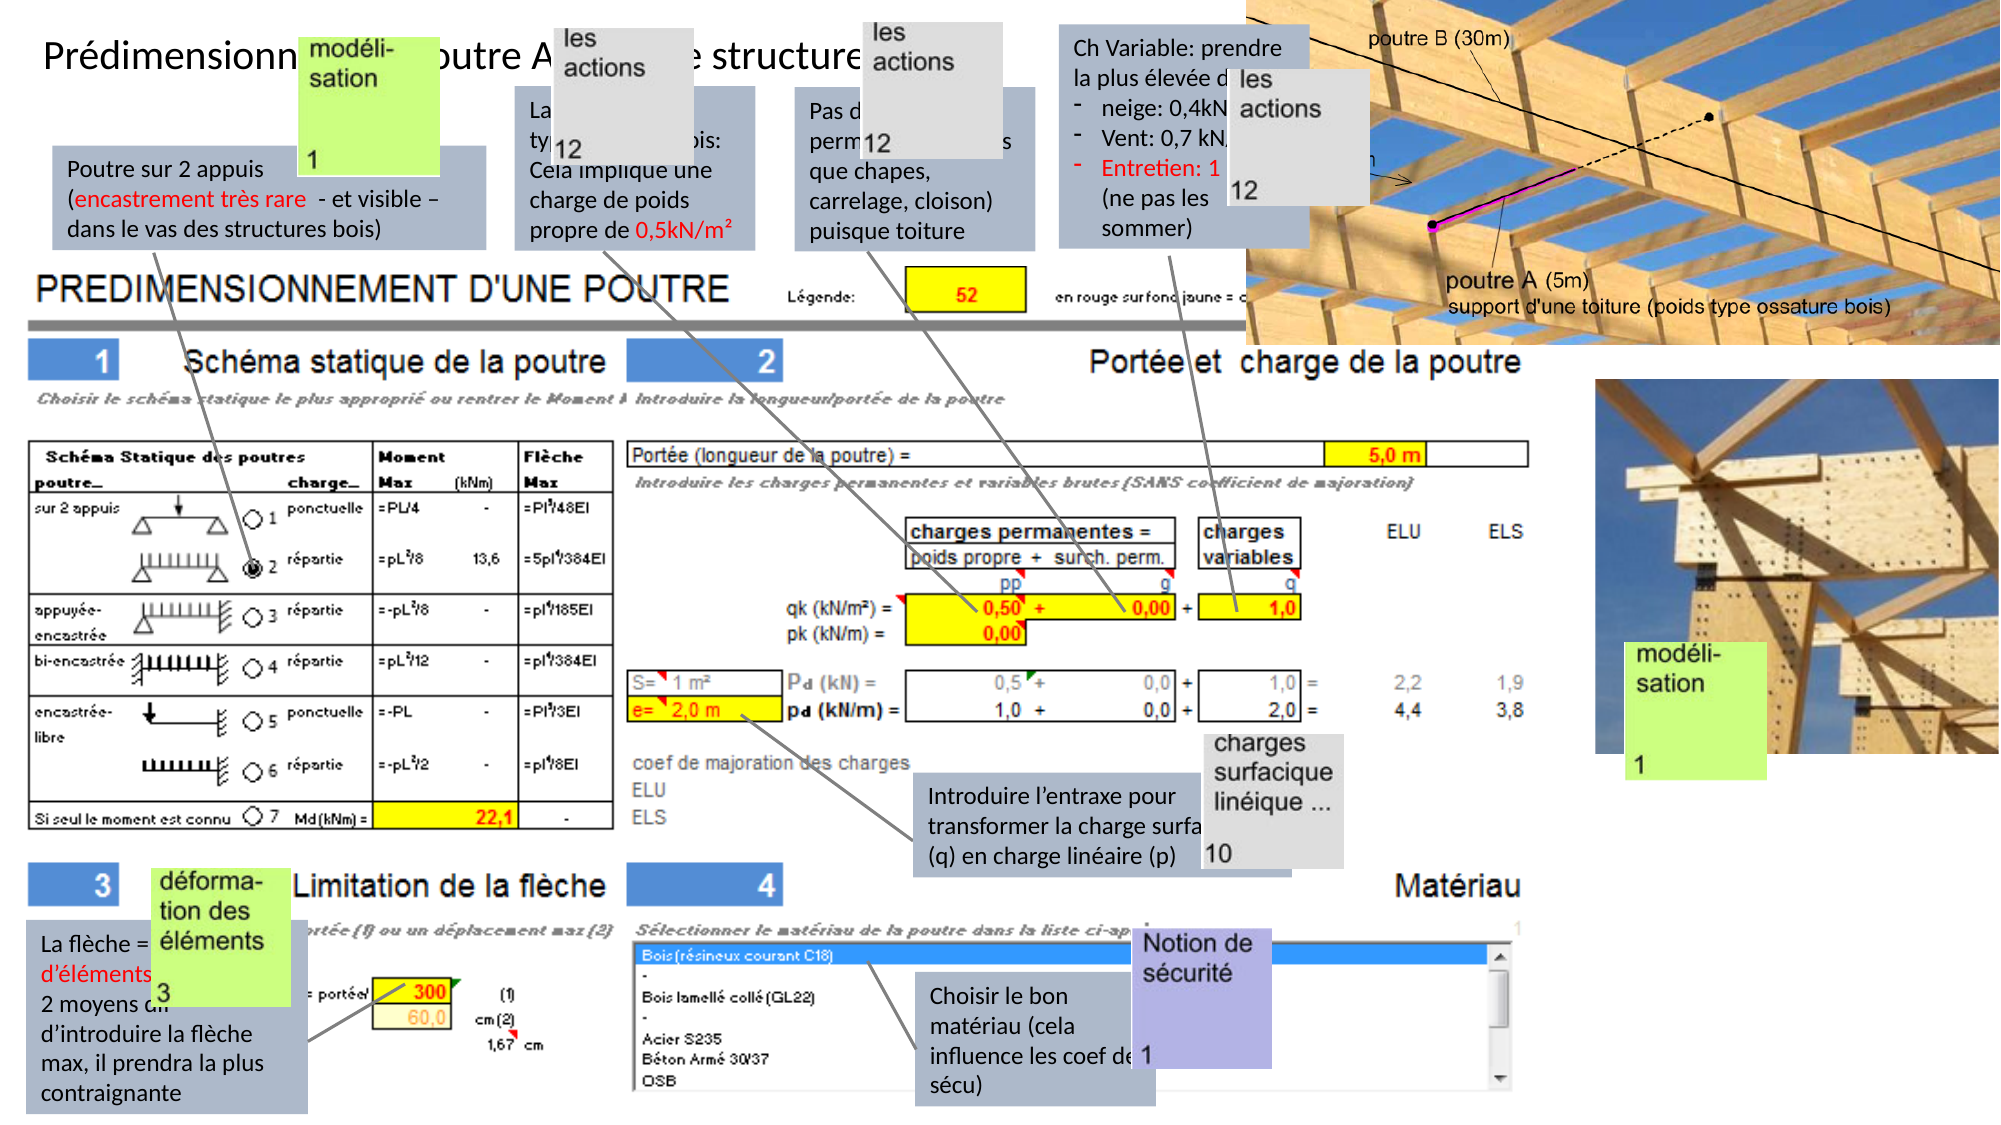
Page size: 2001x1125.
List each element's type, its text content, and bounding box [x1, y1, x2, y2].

picture [23, 0, 2000, 1117]
text_box Pas de surcharges permanentes (telles que chapes, carrelage, cloison) puisque toiture [794, 87, 1036, 251]
text_box Ch Variable: prendre la plus élevée de: neige: 0,4kN/m² Vent: 0,7 kN/m² Entretien: 1 kN/m² (ne pas les sommer) [1058, 24, 1245, 249]
text_box La toiture est de type ossature bois: Cela implique une charge de poids propre de 0,5kN/m² [514, 86, 756, 251]
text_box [603, 251, 978, 612]
picture [551, 28, 694, 165]
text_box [978, 251, 1126, 612]
picture [860, 22, 1003, 159]
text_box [867, 961, 917, 1050]
picture [1595, 379, 1999, 783]
picture [297, 37, 440, 177]
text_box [307, 984, 406, 1042]
text_box Poutre sur 2 appuis (encastrement très rare - et visible – dans le vas des structures bois) [52, 145, 487, 251]
text_box Prédimensionnons la poutre A de cette structure [28, 20, 882, 86]
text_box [153, 252, 254, 570]
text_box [1169, 255, 1238, 612]
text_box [740, 714, 914, 841]
